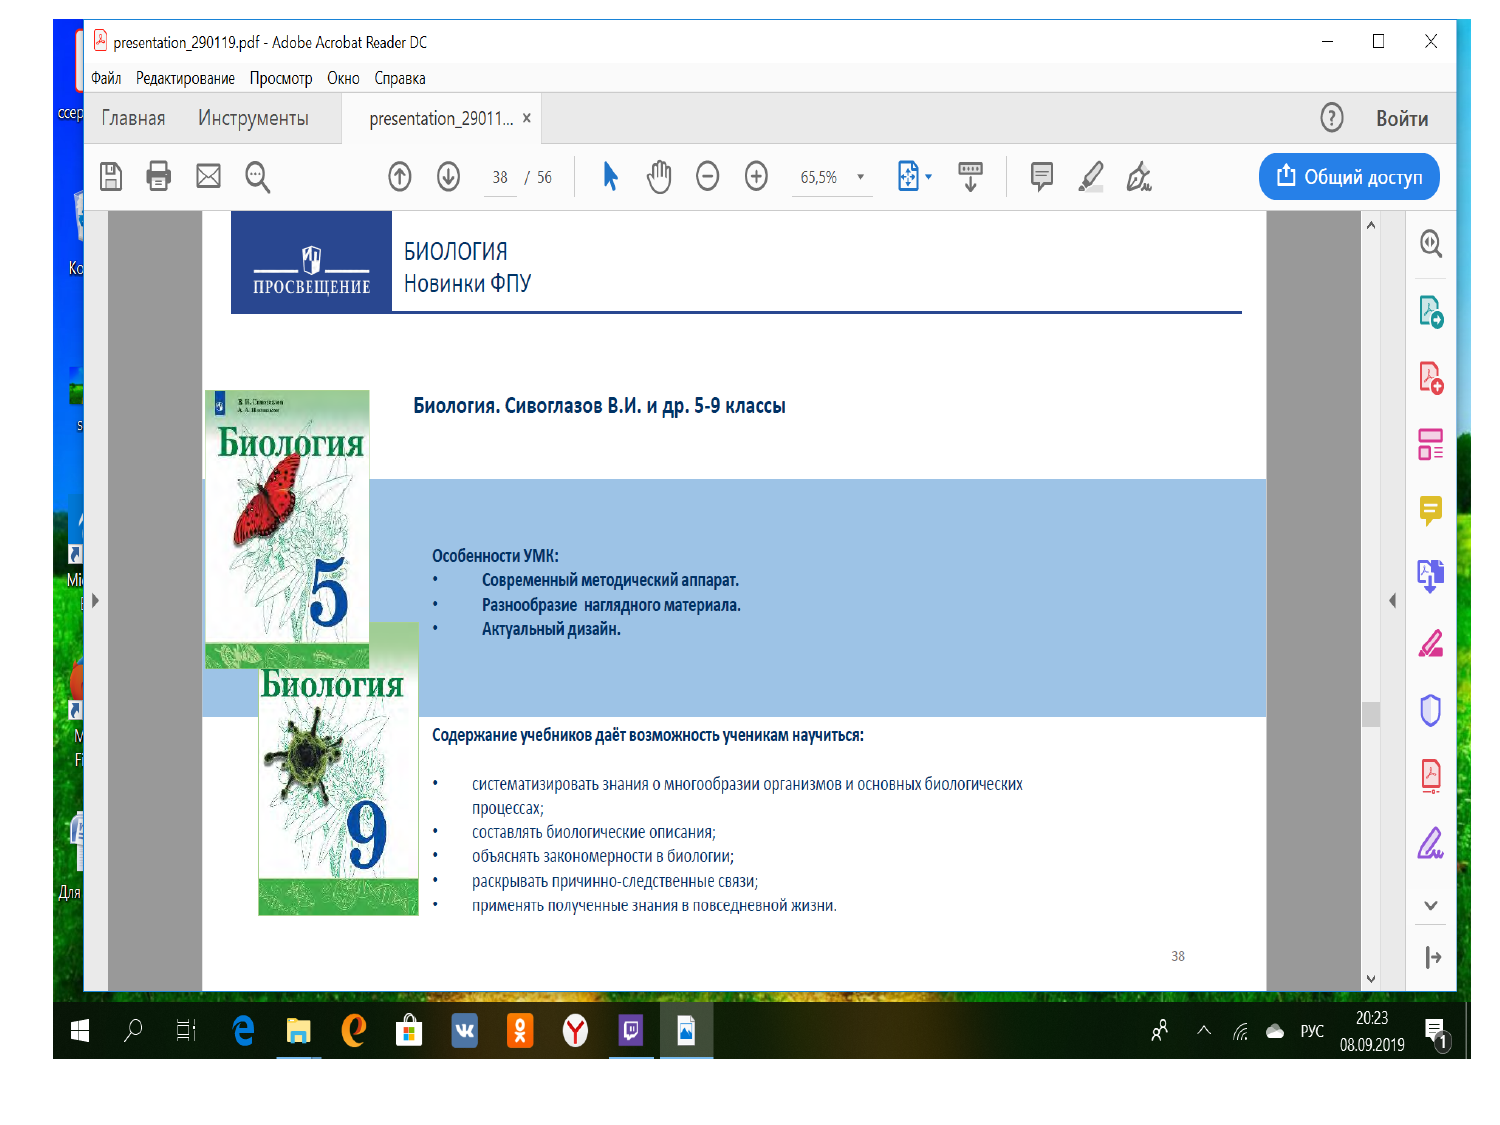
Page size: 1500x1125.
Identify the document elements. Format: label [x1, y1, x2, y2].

list [52, 18, 1471, 1059]
